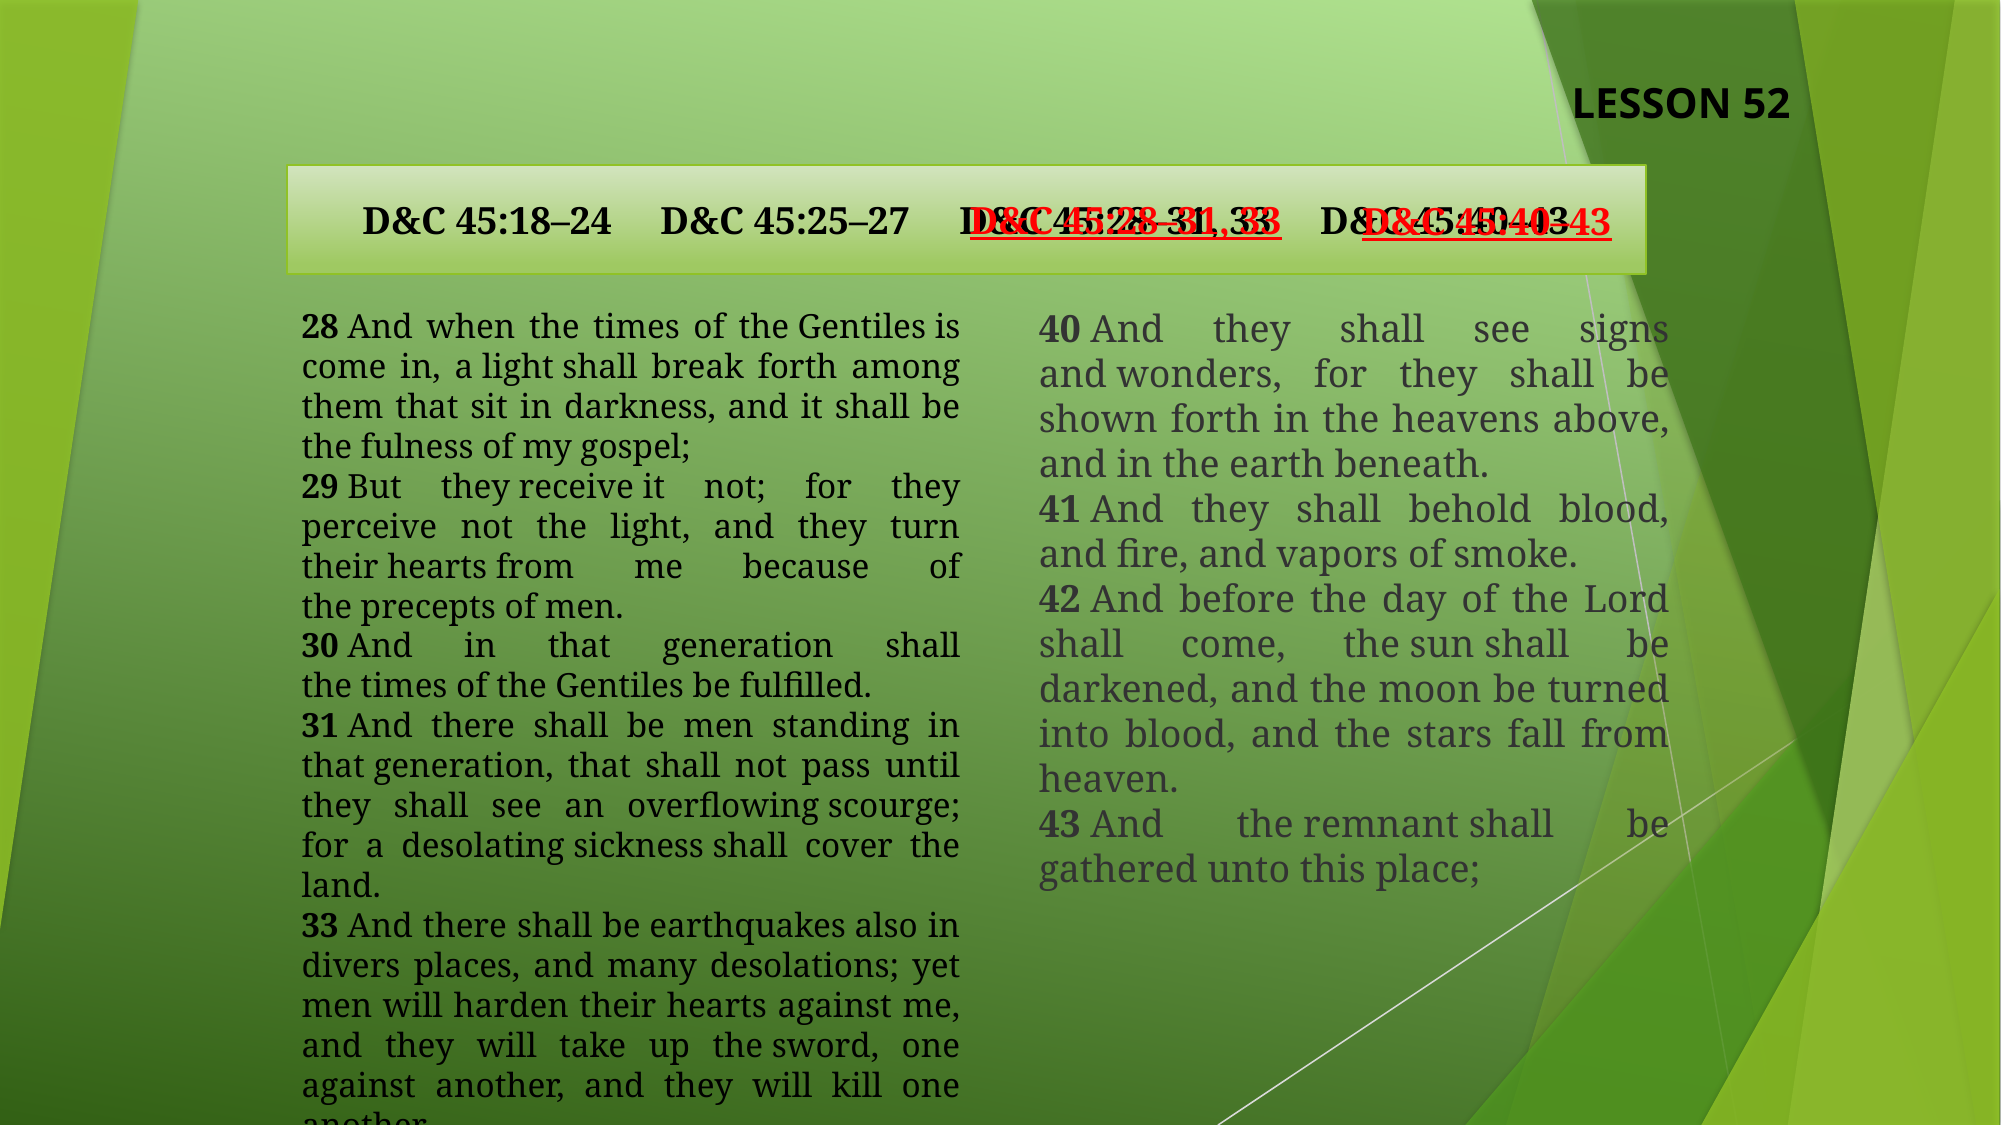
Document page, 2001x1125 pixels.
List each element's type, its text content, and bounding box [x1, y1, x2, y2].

text_box D&C 45:18–24 D&C 45:25–27 D&C 45:28–31, 33 D&C 45:40–43 [286, 164, 1647, 275]
text_box LESSON 52 [1556, 68, 1814, 147]
text_box 28 And when the times of the Gentiles is come in, a light shall break forth among them that sit in darkness, and it shall be the fulness of my gospel; 29 But they receive it not; for they perceive not the light, and they turn their hearts from me because of the precepts of men. 30 And in that generation shall the times of the Gentiles be fulfilled. 31 And there shall be men standing in that generation, that shall not pass until they shall see an overflowing scourge; for a desolating sickness shall cover the land. 33 And there shall be earthquakes also in divers places, and many desolations; yet men will harden their hearts against me, and they will take up the sword, one against another, and they will kill one another. [286, 297, 977, 1125]
text_box D&C 45:40–43 [1347, 190, 1627, 251]
text_box D&C 45:28–31, 33 [954, 189, 1298, 249]
text_box 40 And they shall see signs and wonders, for they shall be shown forth in the heavens above, and in the earth beneath. 41 And they shall behold blood, and fire, and vapors of smoke. 42 And before the day of the Lord shall come, the sun shall be darkened, and the moon be turned into blood, and the stars fall from heaven. 43 And the remnant shall be gathered unto this place; [1023, 297, 1685, 898]
